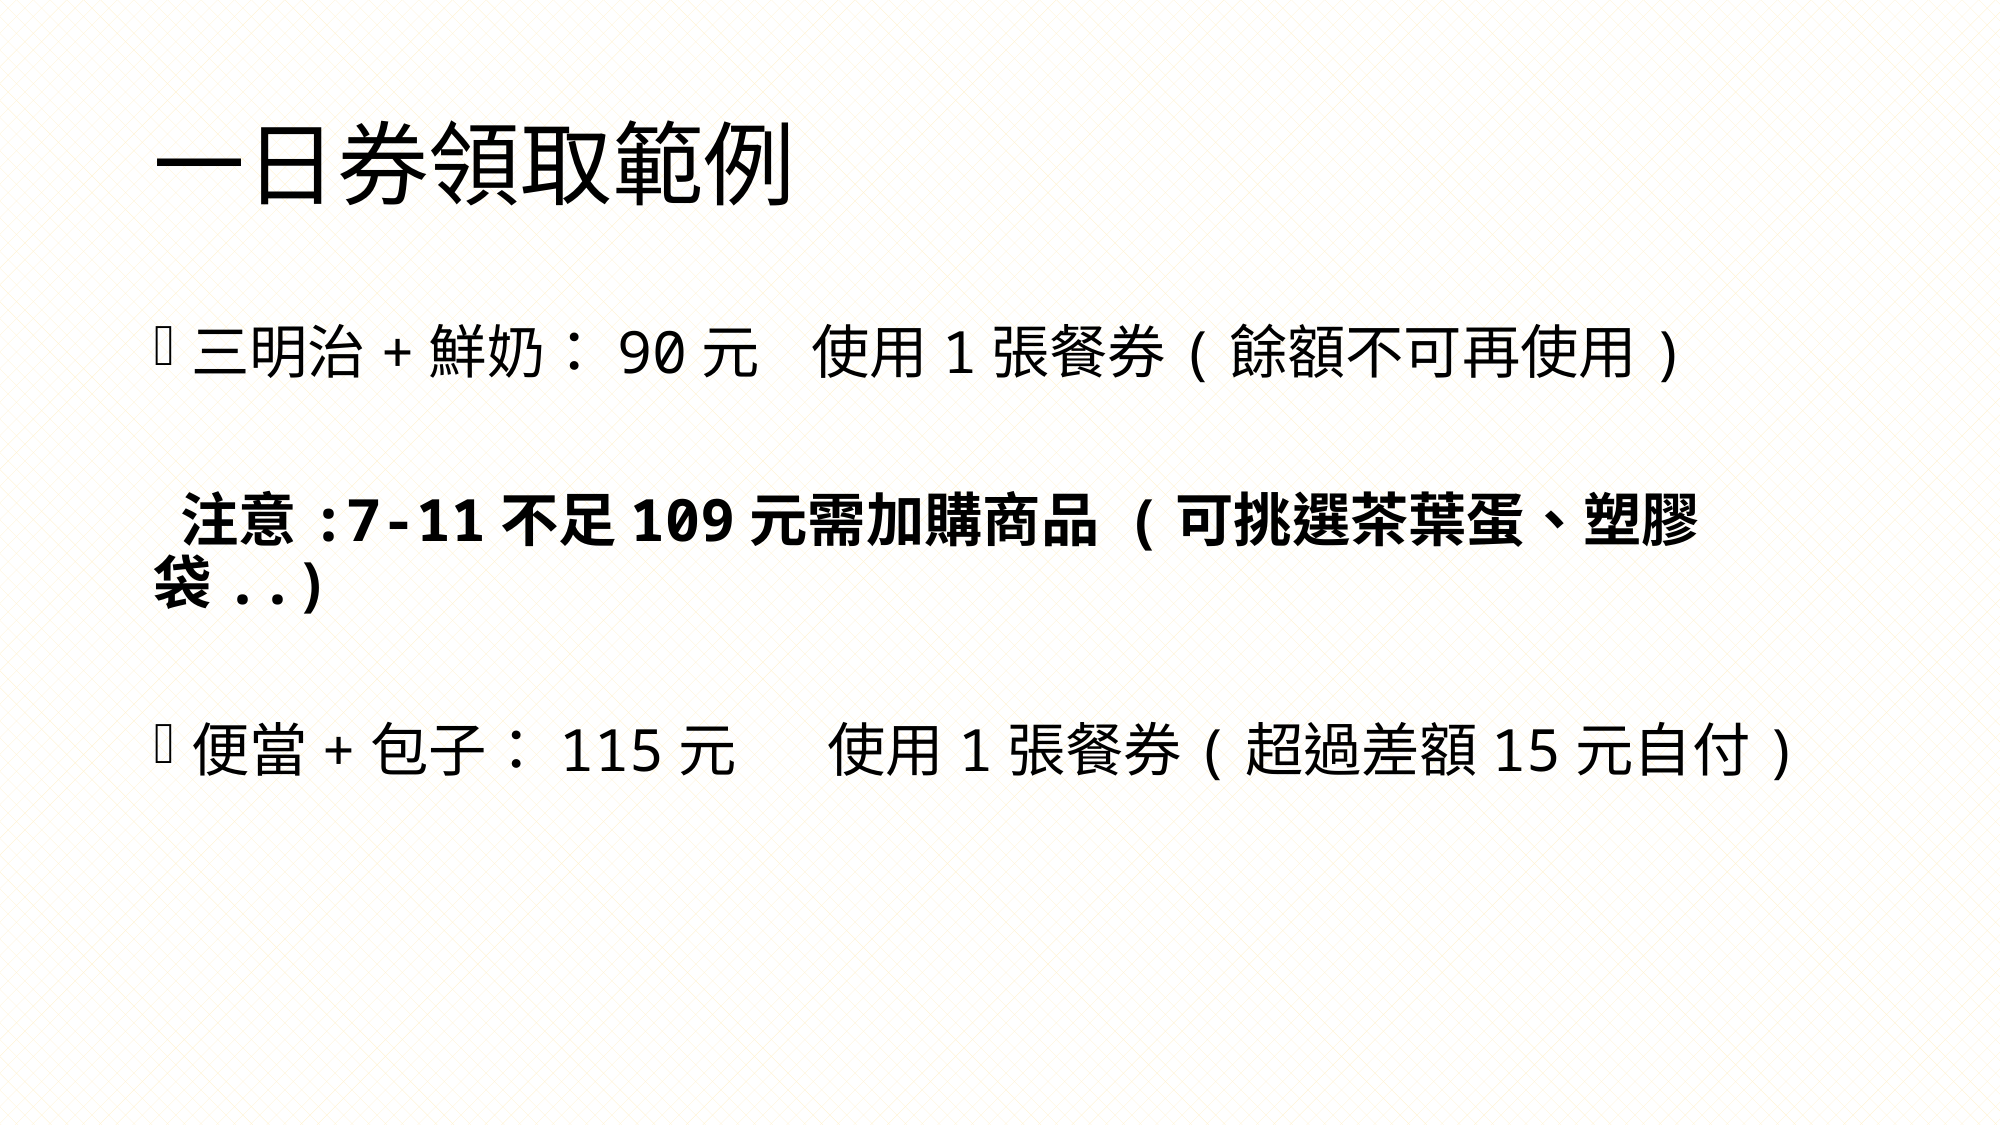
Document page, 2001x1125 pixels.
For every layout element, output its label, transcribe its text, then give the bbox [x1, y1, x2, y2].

title 一日券領取範例 [138, 60, 1864, 278]
list 三明治+鮮奶：90元 使用1張餐券(餘額不可再使用) 注意:7-11不足109元需加購商品 (可挑選茶葉蛋、塑膠袋..) 便當+包子：115元 使用1張餐券(超過差額15元自付) [138, 315, 1864, 1030]
